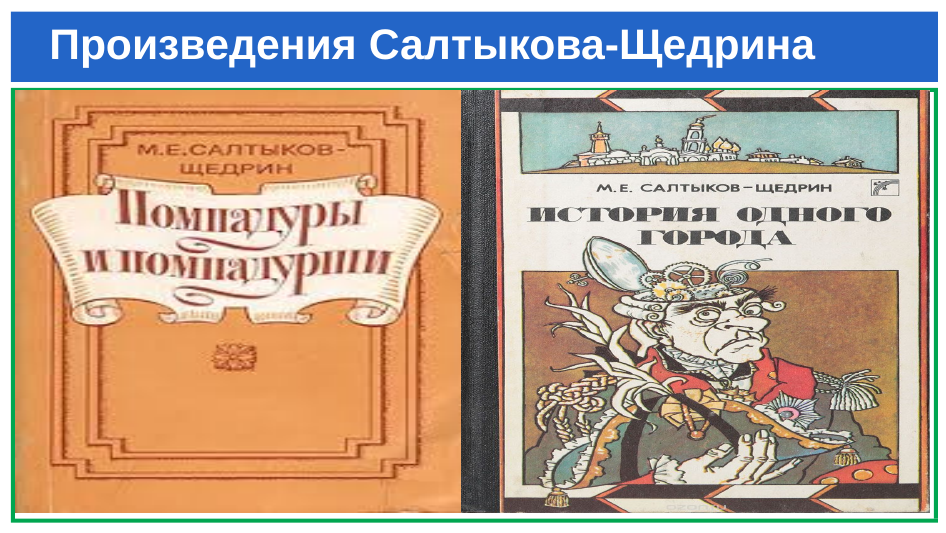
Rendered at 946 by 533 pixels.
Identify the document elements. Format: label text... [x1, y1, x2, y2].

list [15, 90, 458, 513]
title Произведения Салтыкова-Щедрина [49, 16, 897, 69]
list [460, 90, 931, 513]
